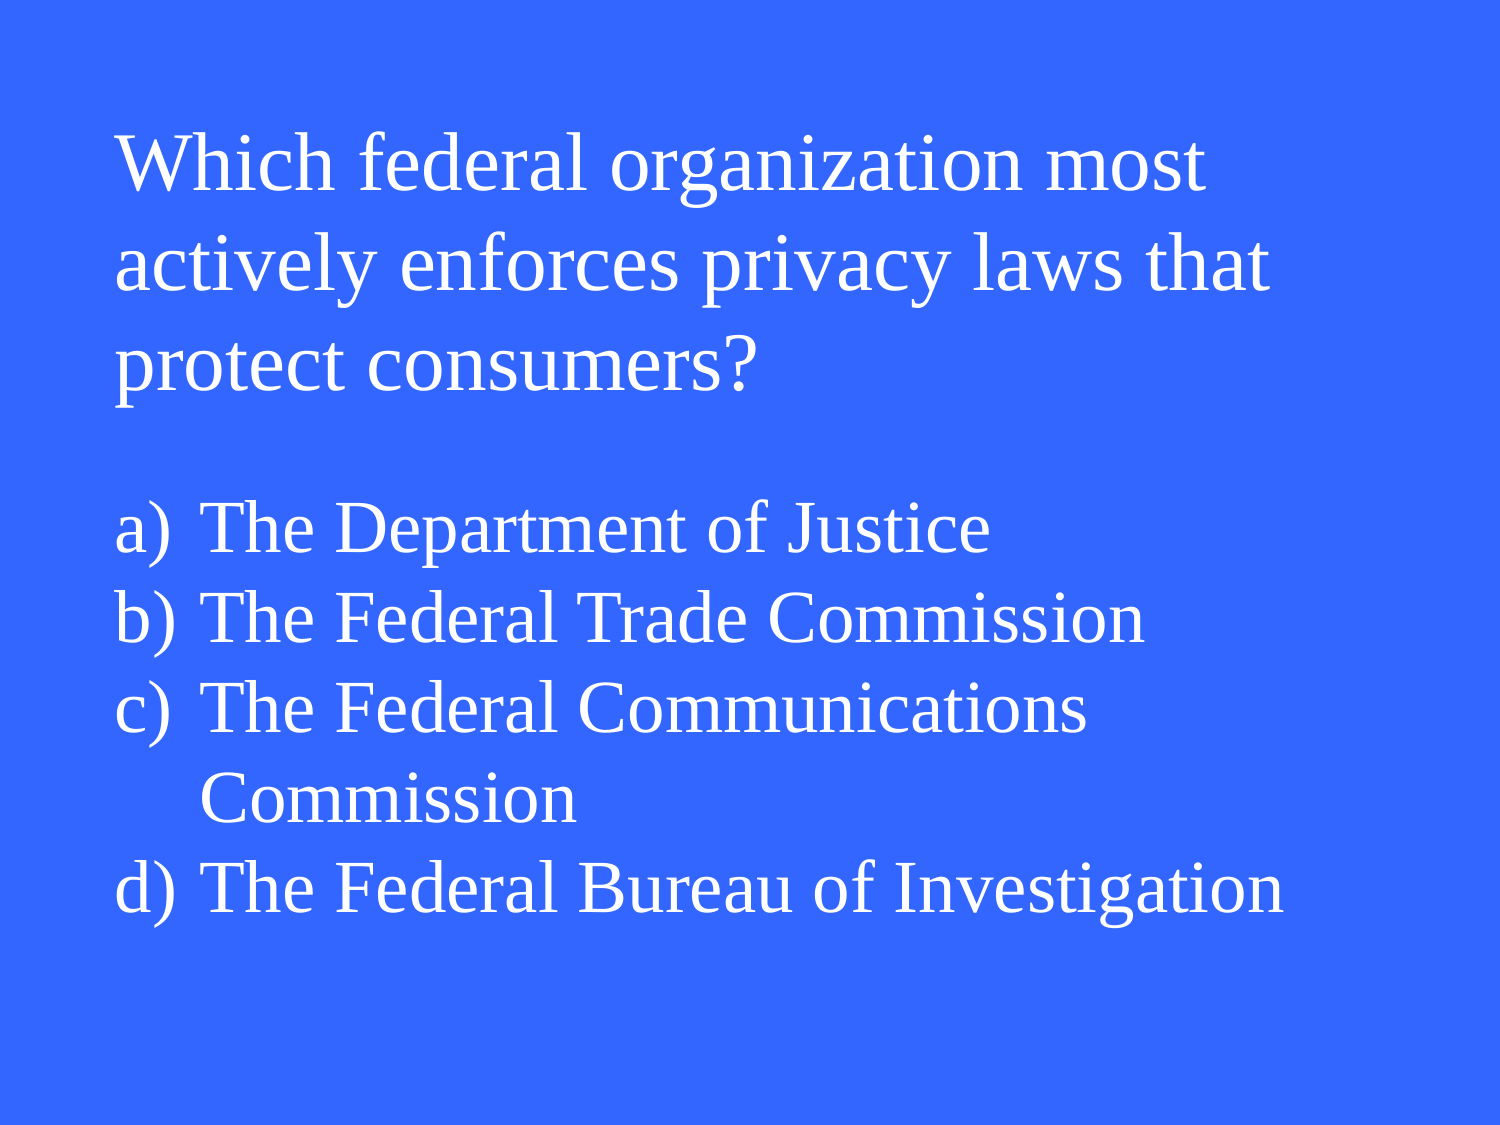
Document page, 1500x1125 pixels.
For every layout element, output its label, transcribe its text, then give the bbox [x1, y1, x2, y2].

text_box Which federal organization most actively enforces privacy laws that protect consumers? The Department of Justice The Federal Trade Commission The Federal Communications Commission The Federal Bureau of Investigation [99, 99, 1438, 935]
